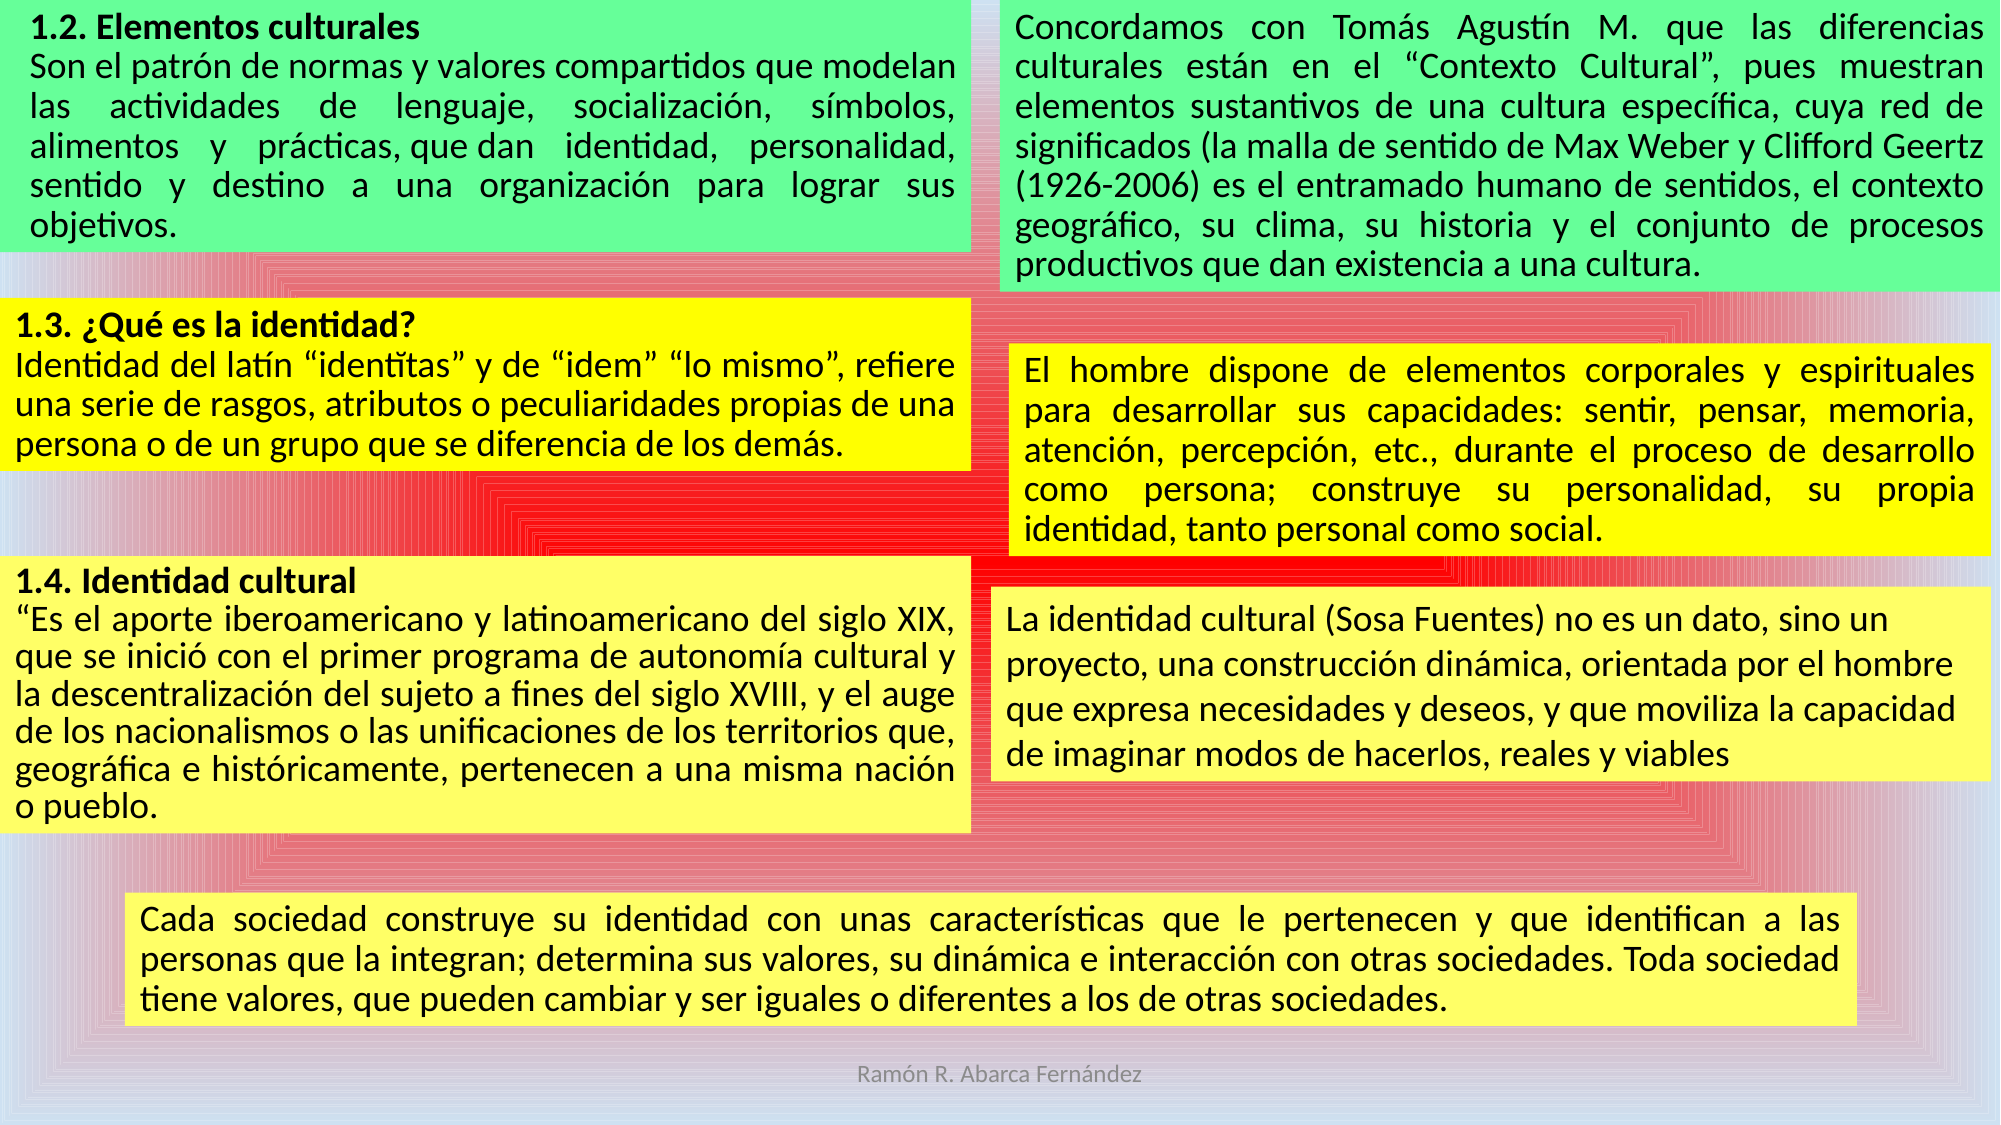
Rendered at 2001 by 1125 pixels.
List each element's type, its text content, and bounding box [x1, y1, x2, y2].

text_box La identidad cultural (Sosa Fuentes) no es un dato, sino un proyecto, una construcción dinámica, orientada por el hombre que expresa necesidades y deseos, y que moviliza la capacidad de imaginar modos de hacerlos, reales y viables [991, 586, 1991, 782]
footer Ramón R. Abarca Fernández [662, 1042, 1338, 1103]
text_box Concordamos con Tomás Agustín M. que las diferencias culturales están en el “Contexto Cultural”, pues muestran elementos sustantivos de una cultura específica, cuya red de significados (la malla de sentido de Max Weber y Clifford Geertz (1926-2006) es el entramado humano de sentidos, el contexto geográfico, su clima, su historia y el conjunto de procesos productivos que dan existencia a una cultura. [999, 0, 2000, 292]
text_box Cada sociedad construye su identidad con unas características que le pertenecen y que identifican a las personas que la integran; determina sus valores, su dinámica e interacción con otras sociedades. Toda sociedad tiene valores, que pueden cambiar y ser iguales o diferentes a los de otras sociedades. [124, 892, 1857, 1026]
text_box 1.3. ¿Qué es la identidad? Identidad del latín “identĭtas” y de “idem” “lo mismo”, refiere una serie de rasgos, atributos o peculiaridades propias de una persona o de un grupo que se diferencia de los demás. [0, 297, 972, 471]
text_box El hombre dispone de elementos corporales y espirituales para desarrollar sus capacidades: sentir, pensar, memoria, atención, percepción, etc., durante el proceso de desarrollo como persona; construye su personalidad, su propia identidad, tanto personal como social. [1008, 343, 1991, 557]
text_box 1.4. Identidad cultural “Es el aporte iberoamericano y latinoamericano del siglo XIX, que se inició con el primer programa de autonomía cultural y la descentralización del sujeto a fines del siglo XVIII, y el auge de los nacionalismos o las unificaciones de los territorios que, geográfica e históricamente, pertenecen a una misma nación o pueblo. [0, 556, 972, 834]
text_box 1.2. Elementos culturales Son el patrón de normas y valores compartidos que modelan las actividades de lenguaje, socialización, símbolos, alimentos y prácticas, que dan identidad, personalidad, sentido y destino a una organización para lograr sus objetivos. [0, 0, 972, 253]
